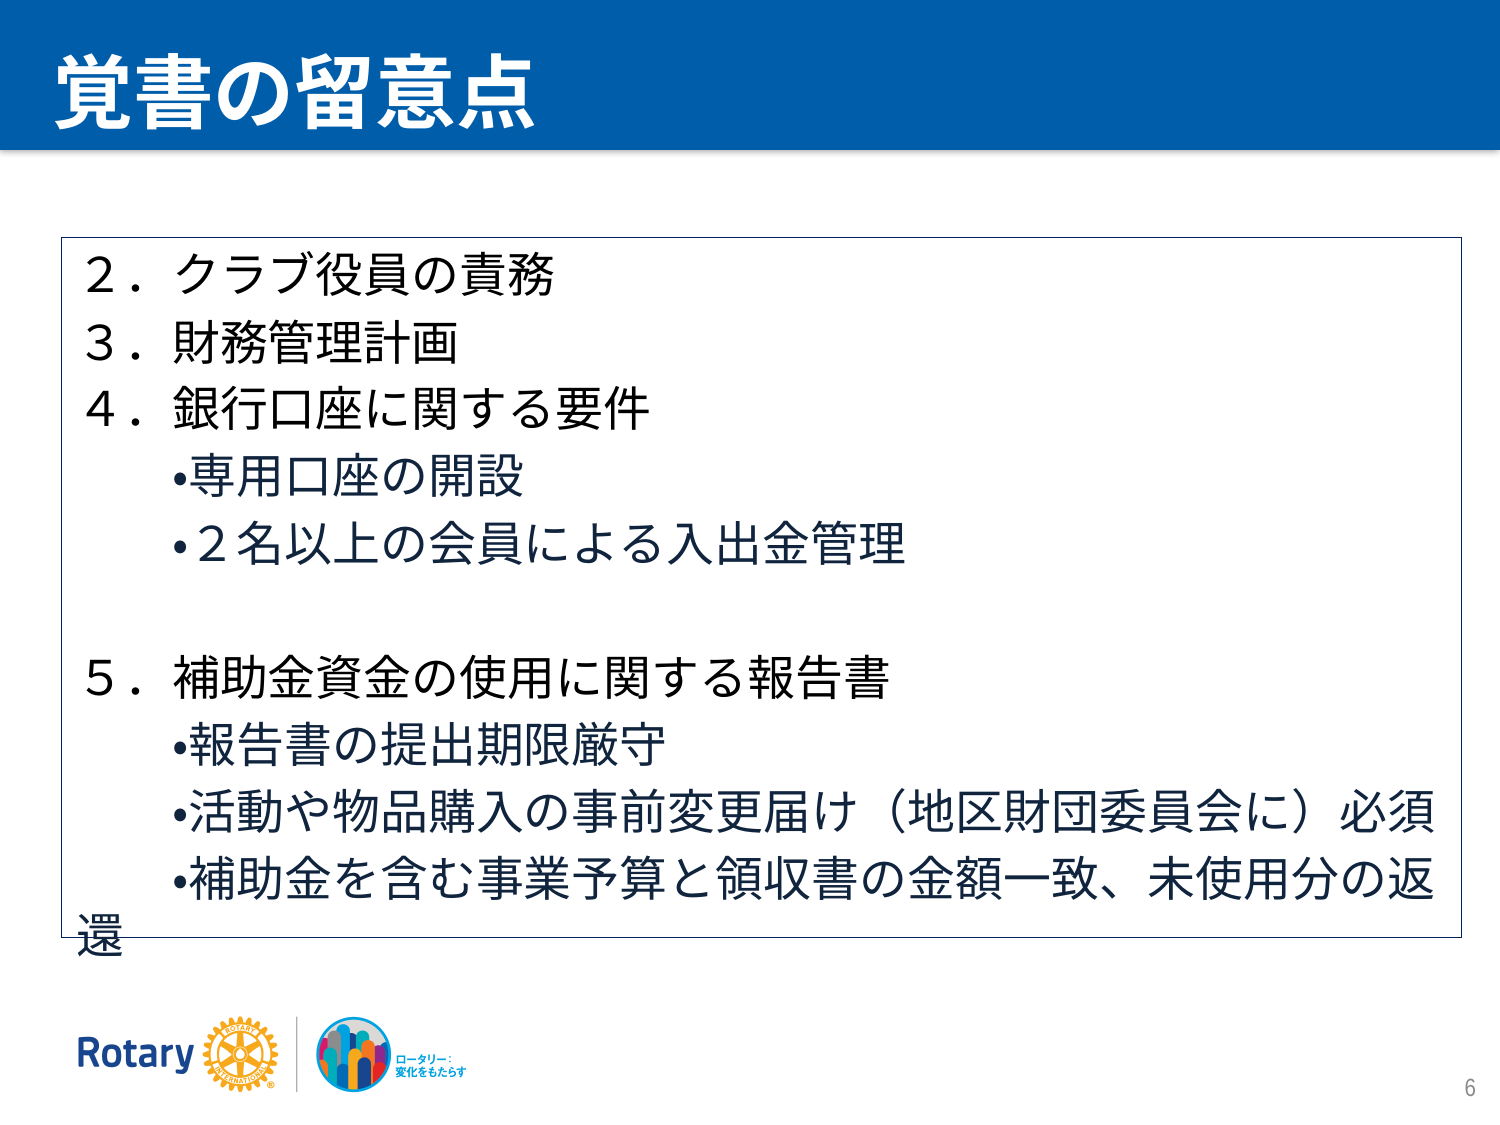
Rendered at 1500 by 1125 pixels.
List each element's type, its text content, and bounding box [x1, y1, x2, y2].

slide_number 6 [1431, 1056, 1492, 1117]
title 覚書の留意点 [37, 34, 663, 147]
list ２．クラブ役員の責務 ３．財務管理計画 ４．銀行口座に関する要件 ・専用口座の開設 ・２名以上の会員による入出金管理 ５．補助金資金の使用に関する報告書 ・報告書の提出期限厳守 ・活動や物品購入の事前変更届け（地区財団委員会に）必須 ・補助金を含む事業予算と領収書の金額一致、未使用分の返還 [61, 237, 1462, 938]
picture [41, 999, 497, 1105]
